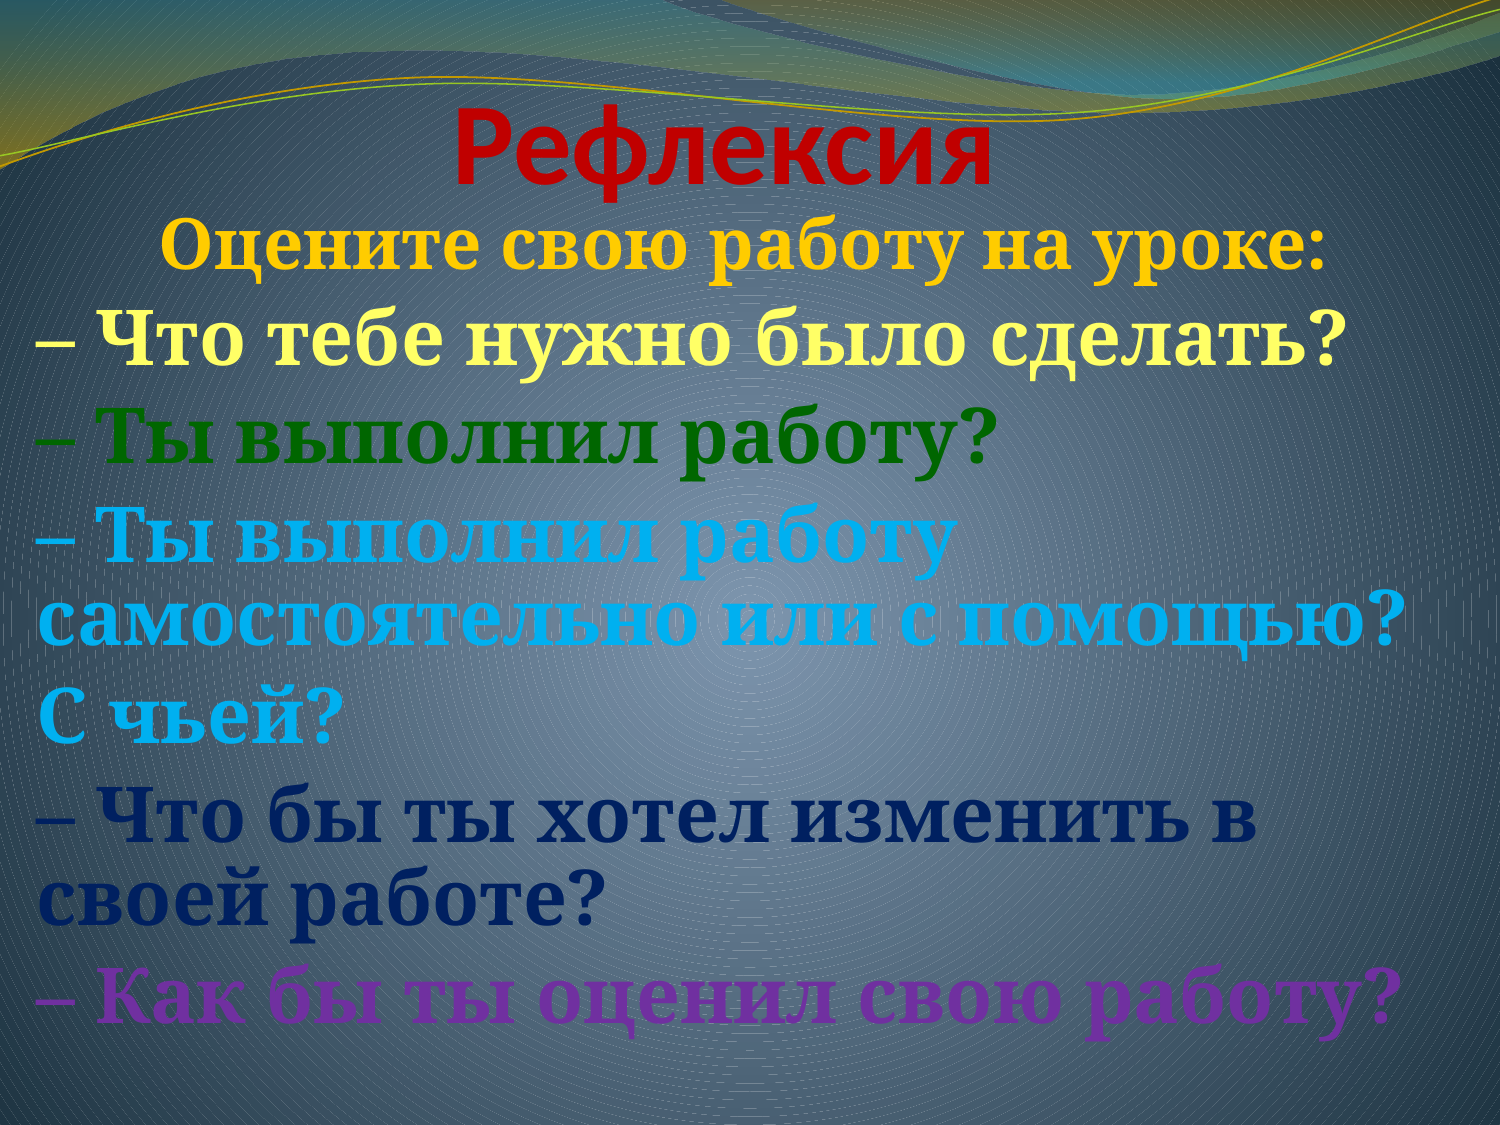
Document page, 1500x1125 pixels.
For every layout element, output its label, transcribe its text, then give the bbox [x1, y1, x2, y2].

list Оцените свою работу на уроке: – Что тебе нужно было сделать? – Ты выполнил работу? – Ты выполнил работу самостоятельно или с помощью? С чьей? – Что бы ты хотел изменить в своей работе? – Как бы ты оценил свою работу? [29, 207, 1460, 1095]
title Рефлексия [86, 89, 1363, 207]
